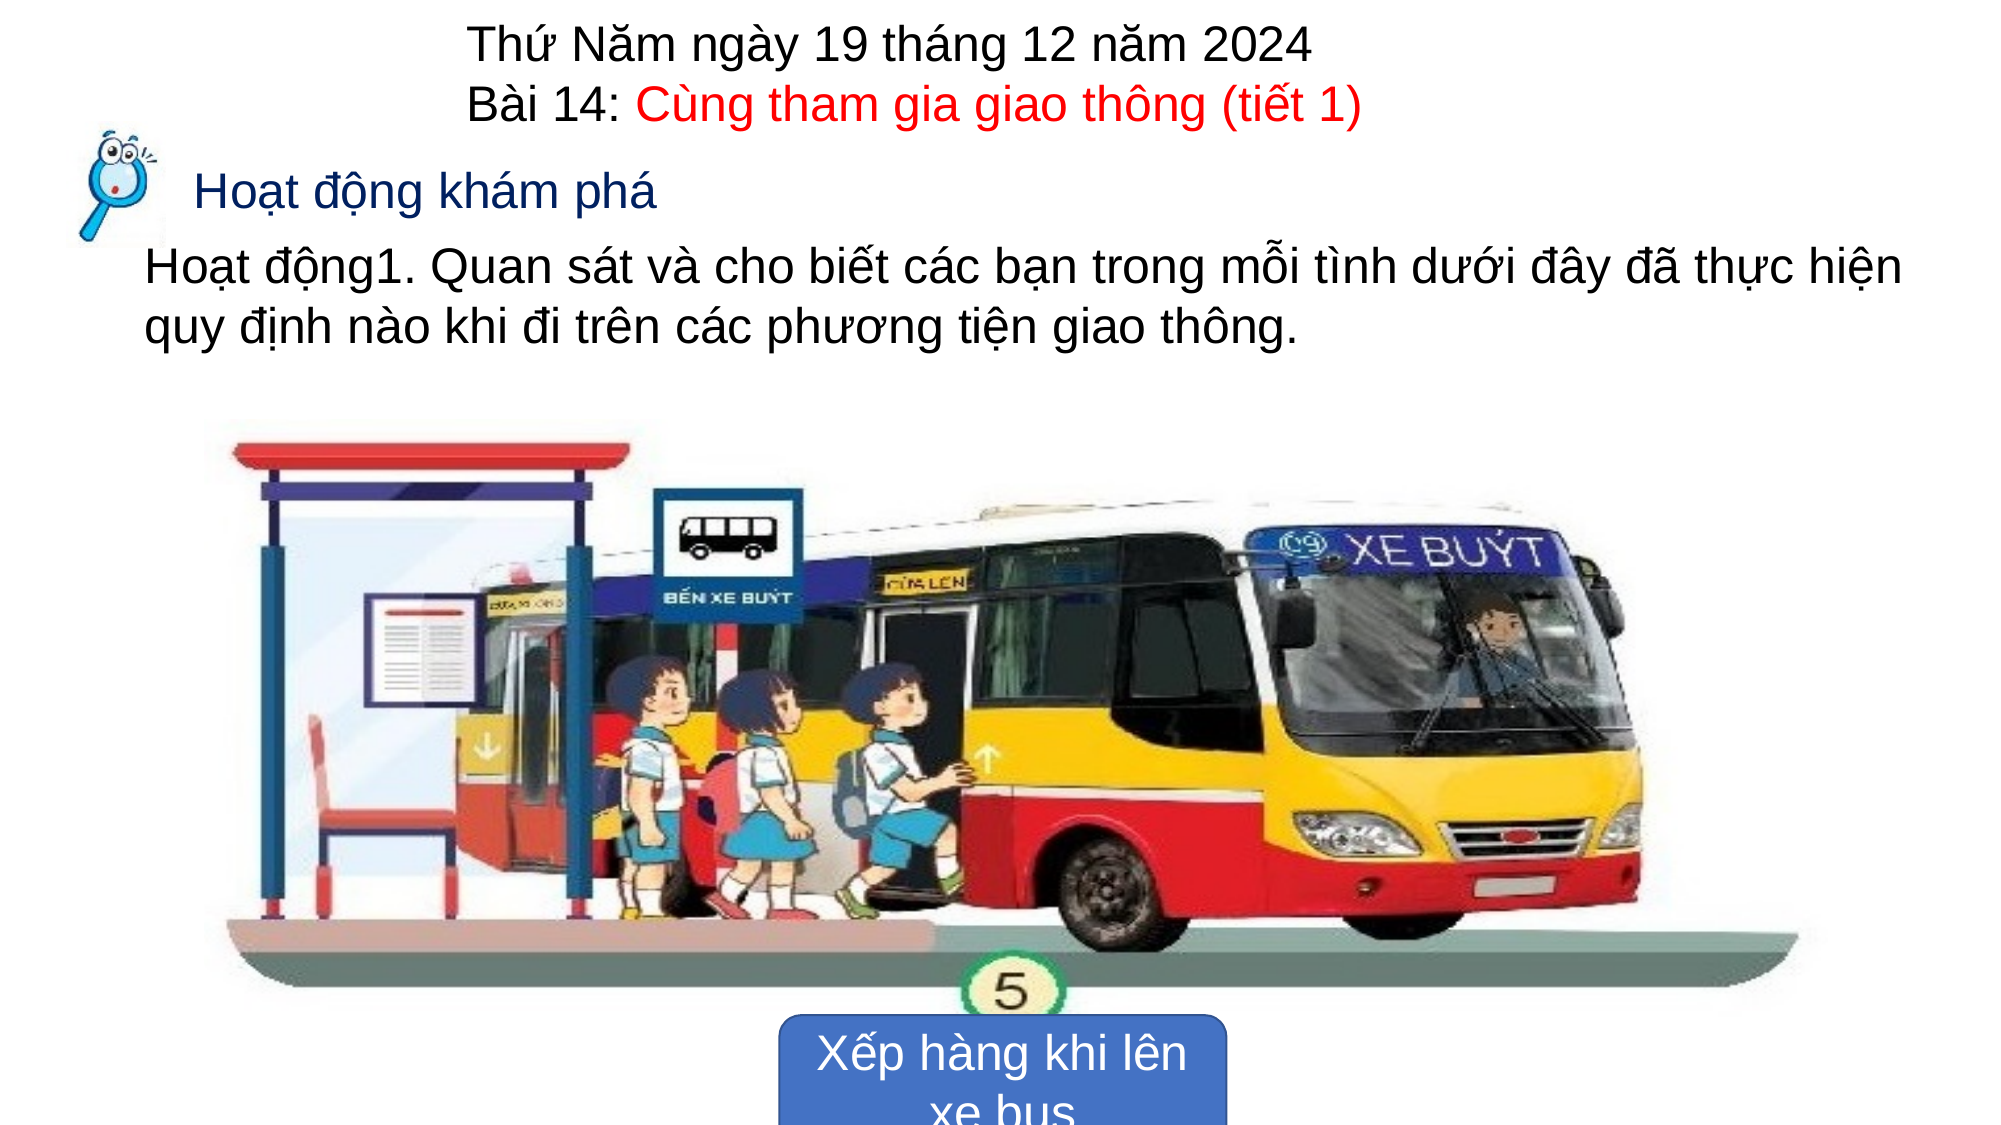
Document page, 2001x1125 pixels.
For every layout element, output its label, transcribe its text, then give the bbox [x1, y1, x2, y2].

picture [204, 419, 1828, 1041]
picture [66, 121, 166, 248]
text_box Xếp hàng khi lên xe bus [778, 1041, 1228, 1125]
text_box Hoạt động1. Quan sát và cho biết các bạn trong mỗi tình dưới đây đã thực hiện quy định nào khi đi trên các phương tiện giao thông. [130, 226, 1938, 361]
text_box Thứ Năm ngày 19 tháng 12 năm 2024 Bài 14: Cùng tham gia giao thông (tiết 1) [451, 0, 1696, 144]
text_box Hoạt động khám phá [166, 151, 765, 226]
